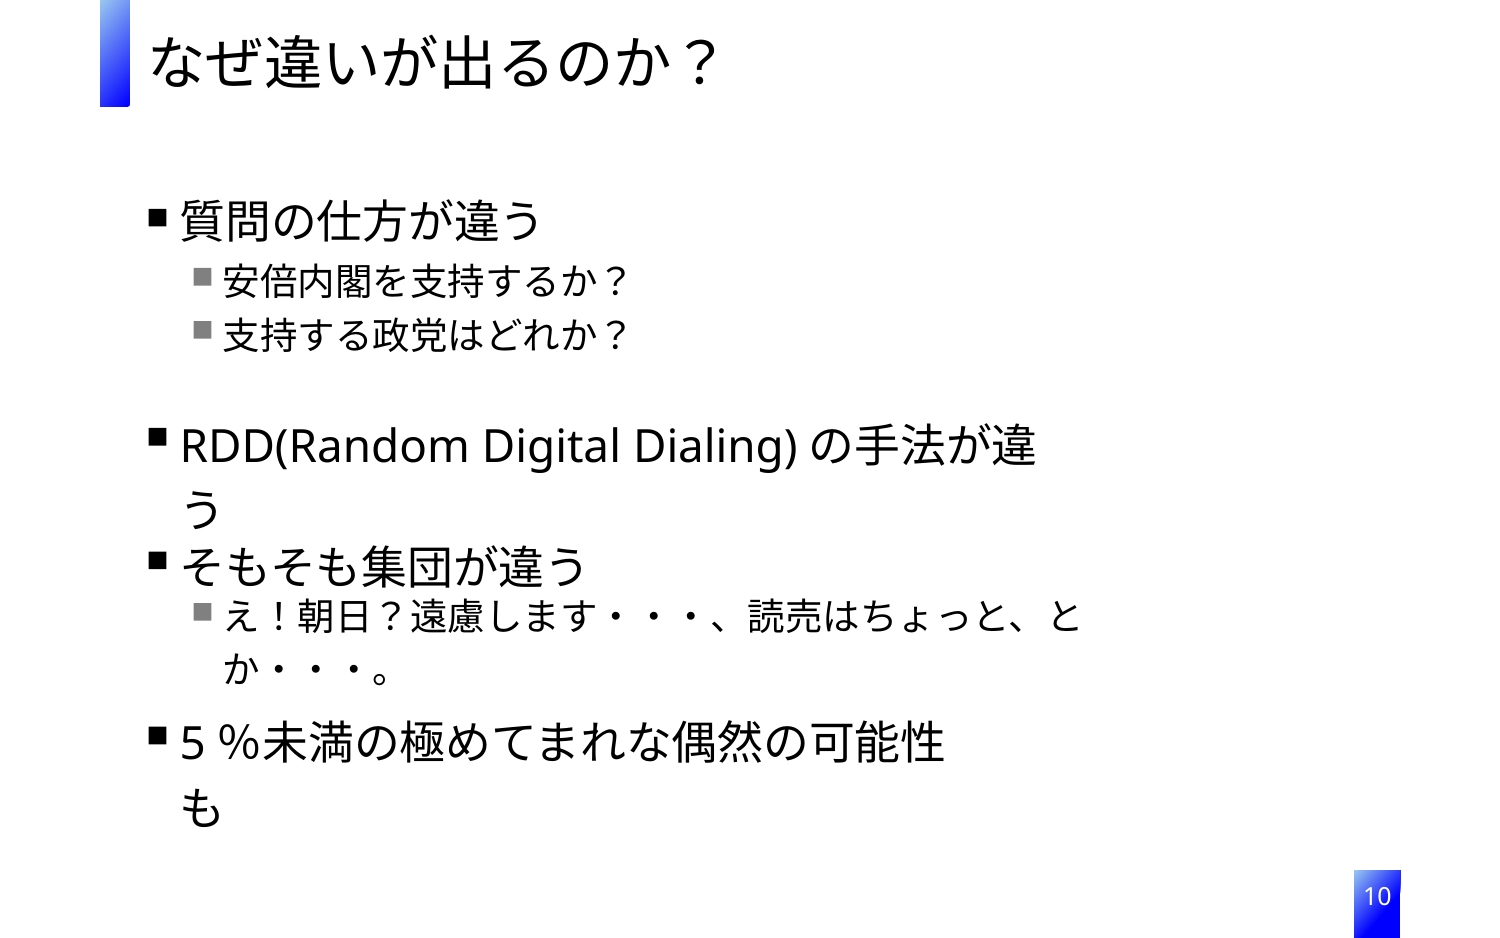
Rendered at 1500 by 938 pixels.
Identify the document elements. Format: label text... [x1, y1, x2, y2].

text_box なぜ違いが出るのか？ [132, 18, 1497, 104]
text_box [193, 602, 212, 622]
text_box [148, 694, 981, 767]
text_box え！朝日？遠慮します・・・、読売はちょっと、とか・・・。 [207, 576, 1170, 648]
text_box 安倍内閣を支持するか？ 支持する政党はどれか？ [207, 247, 792, 384]
text_box [193, 267, 212, 287]
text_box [148, 174, 981, 247]
text_box [193, 320, 212, 340]
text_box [148, 397, 1081, 470]
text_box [148, 519, 981, 592]
